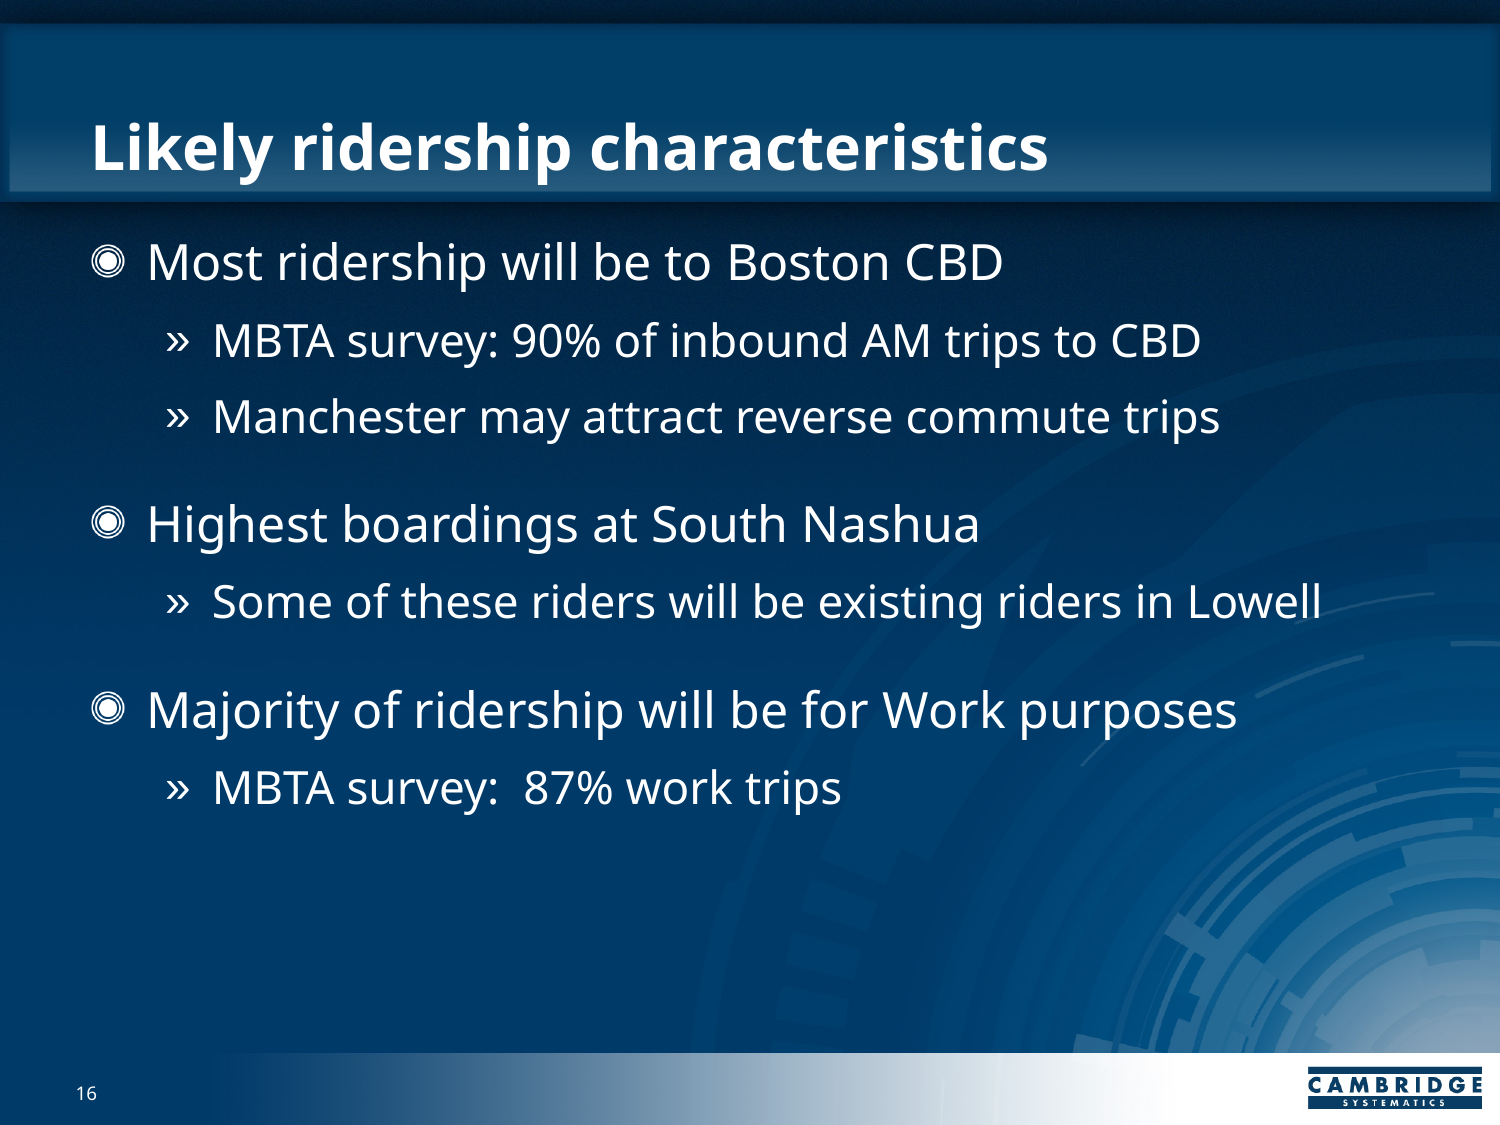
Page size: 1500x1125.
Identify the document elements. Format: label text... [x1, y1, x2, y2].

slide_number 16 [46, 1063, 126, 1124]
list Most ridership will be to Boston CBD MBTA survey: 90% of inbound AM trips to CBD Manchester may attract reverse commute trips Highest boardings at South Nashua Some of these riders will be existing riders in Lowell Majority of ridership will be for Work purposes MBTA survey: 87% work trips [75, 223, 1425, 1005]
picture [0, 0, 1500, 1125]
title Likely ridership characteristics [75, 0, 1425, 192]
